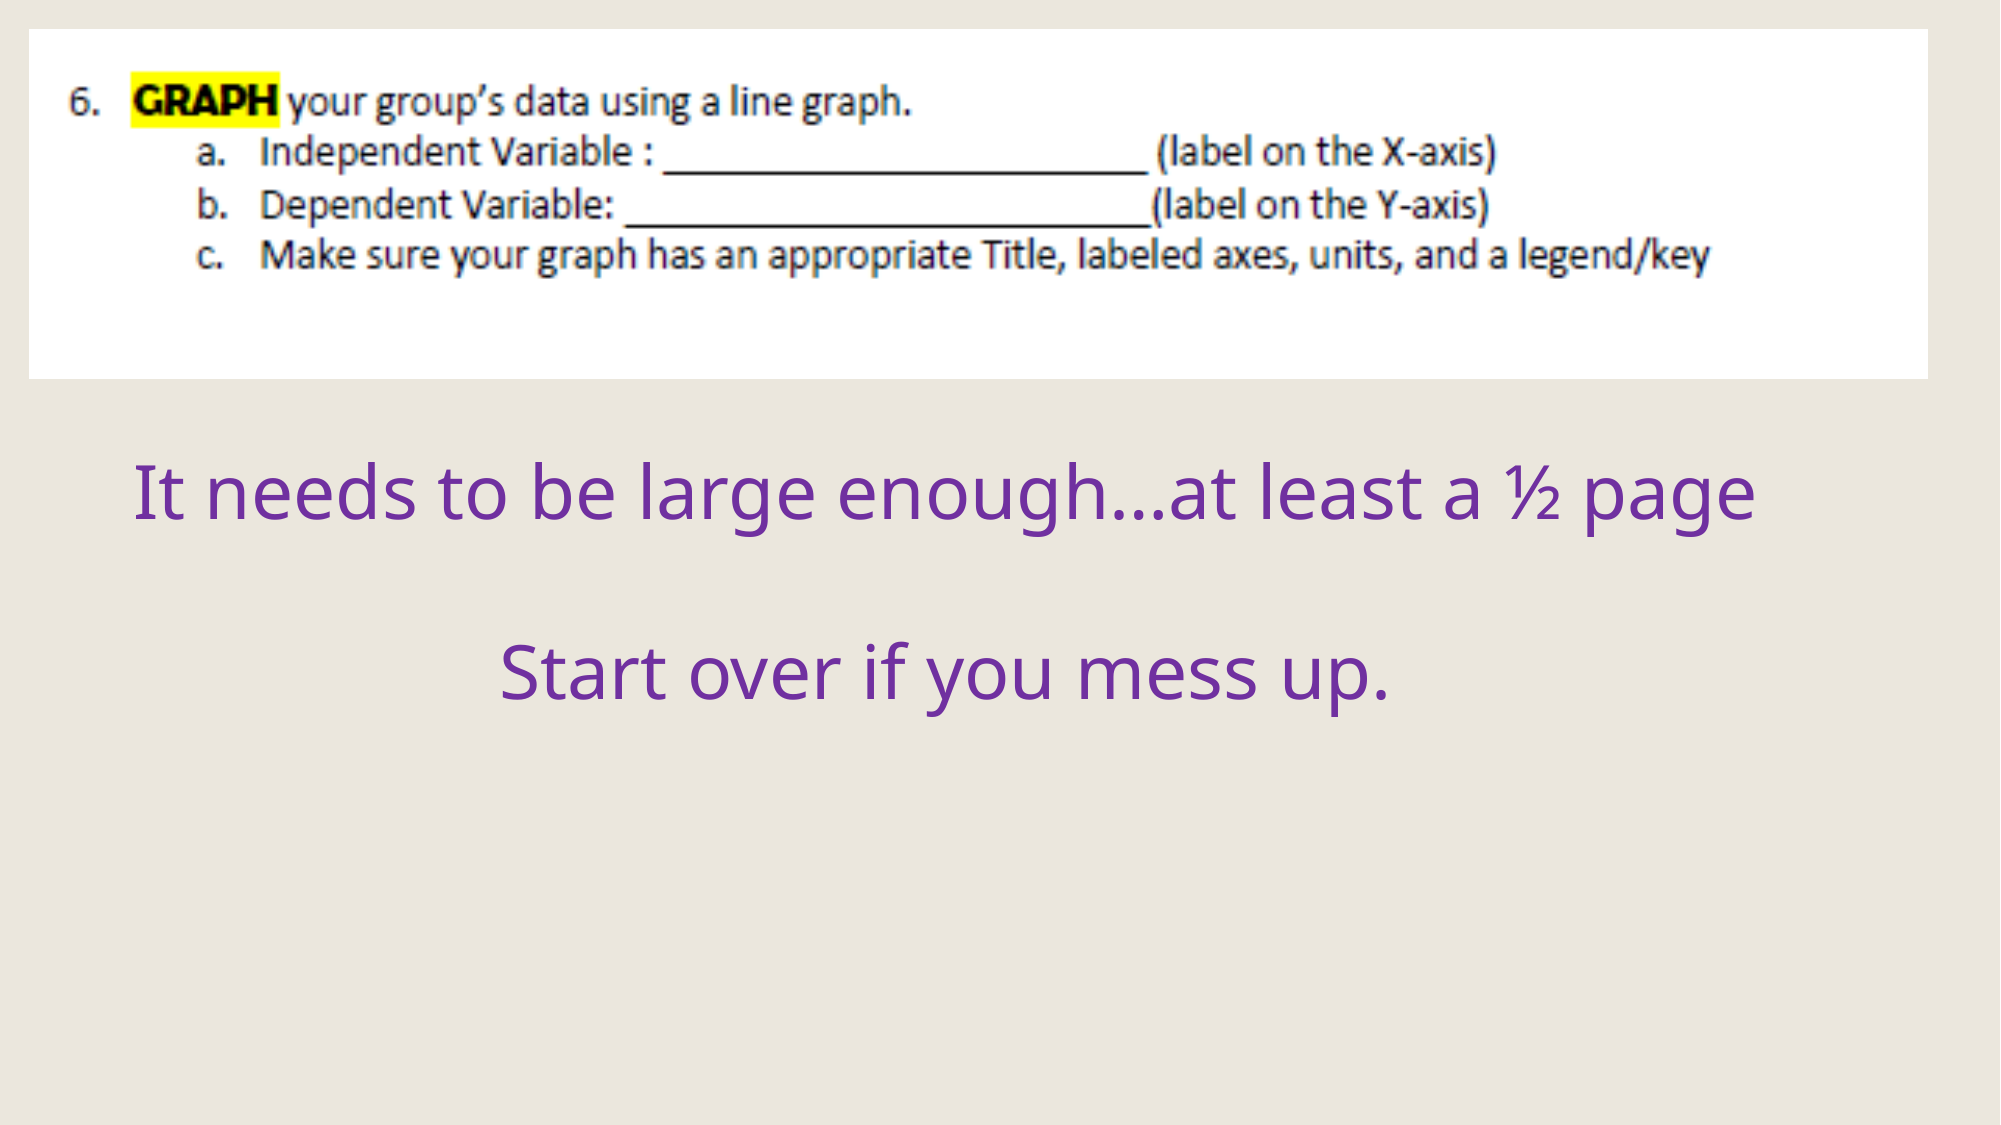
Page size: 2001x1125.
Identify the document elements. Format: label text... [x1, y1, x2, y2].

text_box It needs to be large enough…at least a ½ page Start over if you mess up. [107, 437, 1785, 723]
picture [29, 29, 1928, 379]
